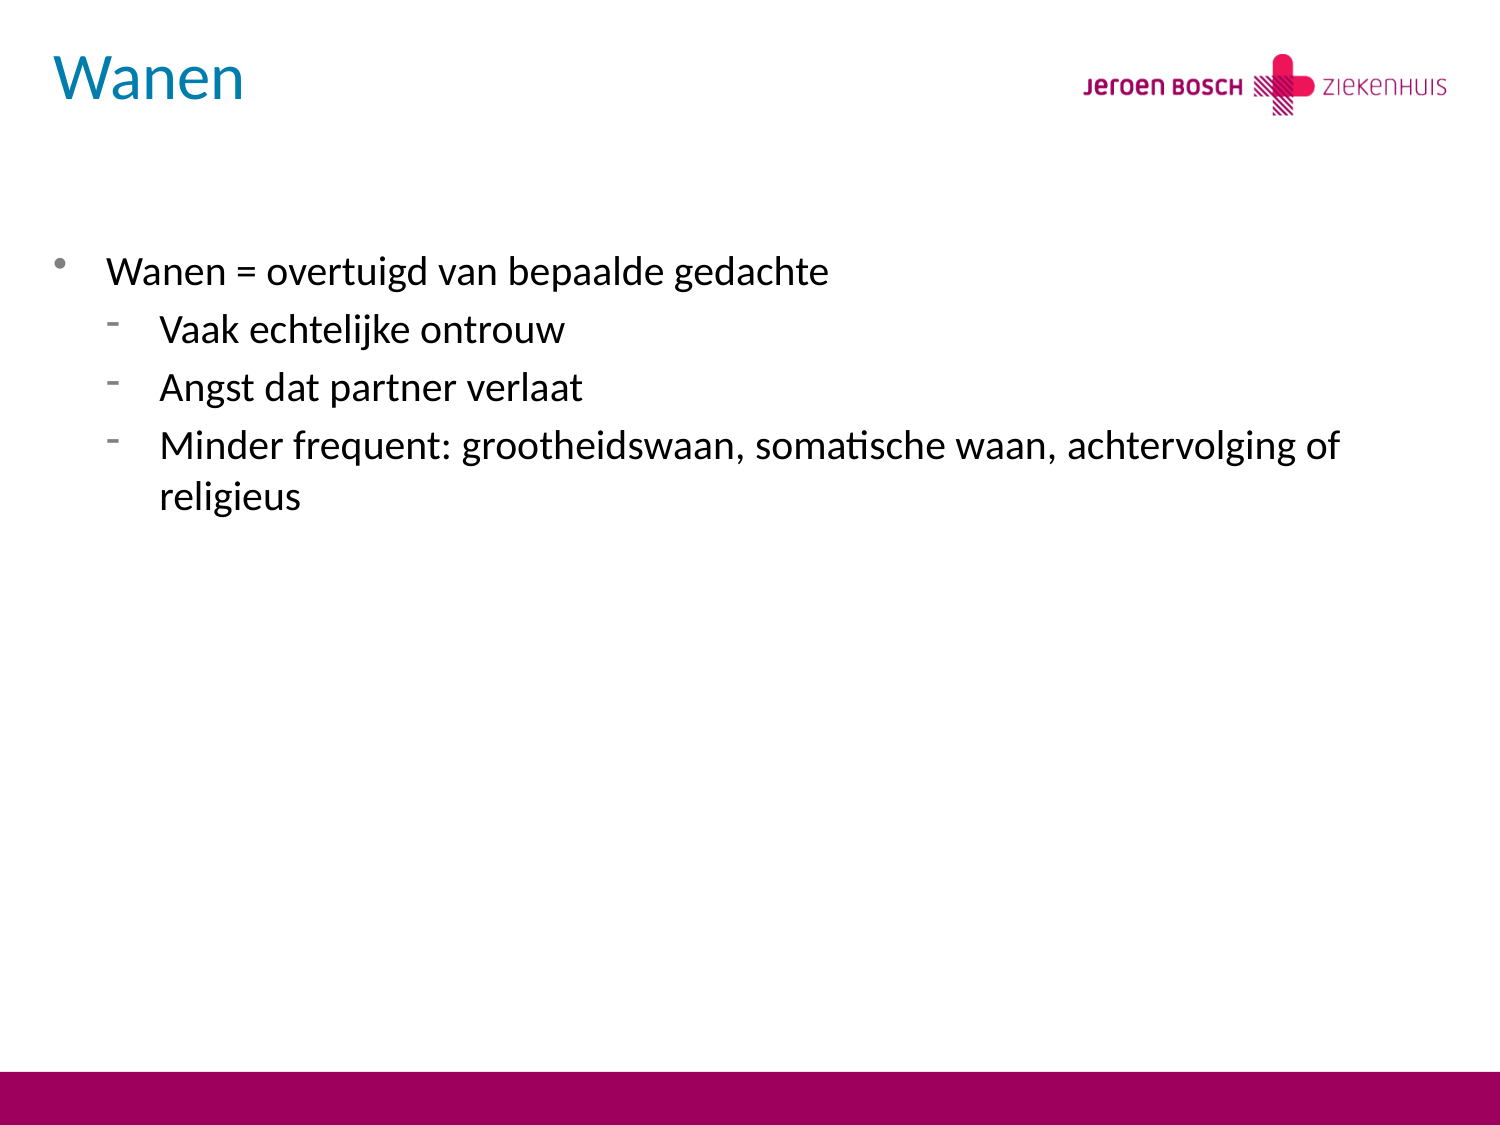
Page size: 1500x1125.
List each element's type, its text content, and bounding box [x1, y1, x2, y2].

title Wanen [52, 32, 1051, 193]
picture [1083, 52, 1447, 117]
list Wanen = overtuigd van bepaalde gedachte Vaak echtelijke ontrouw Angst dat partner verlaat Minder frequent: grootheidswaan, somatische waan, achtervolging of religieus [52, 242, 1448, 1020]
